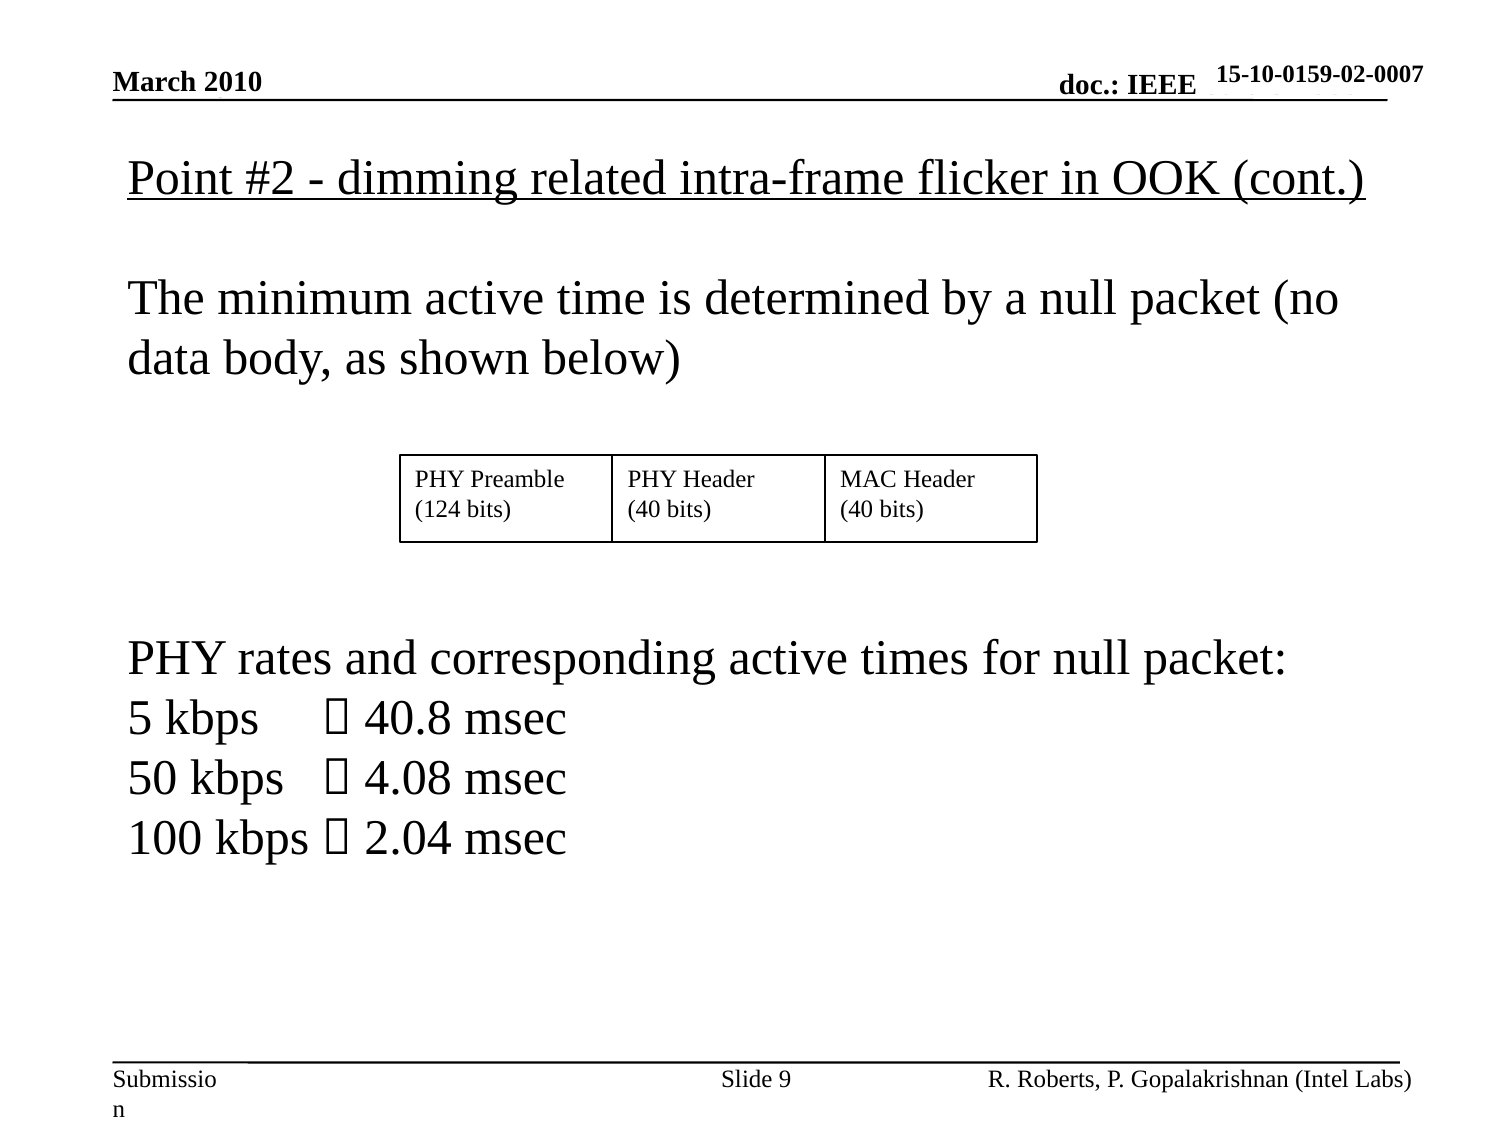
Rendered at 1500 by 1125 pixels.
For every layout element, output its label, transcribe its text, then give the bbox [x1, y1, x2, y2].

slide_number Slide 9 [712, 1061, 800, 1093]
text_box Point #2 - dimming related intra-frame flicker in OOK (cont.) The minimum active time is determined by a null packet (no data body, as shown below) PHY rates and corresponding active times for null packet: 5 kbps  40.8 msec 50 kbps  4.08 msec 100 kbps  2.04 msec [112, 137, 1413, 873]
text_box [399, 454, 1038, 543]
footer R. Roberts, P. Gopalakrishnan (Intel Labs) [899, 1061, 1413, 1093]
text_box March 2010 [112, 62, 375, 98]
